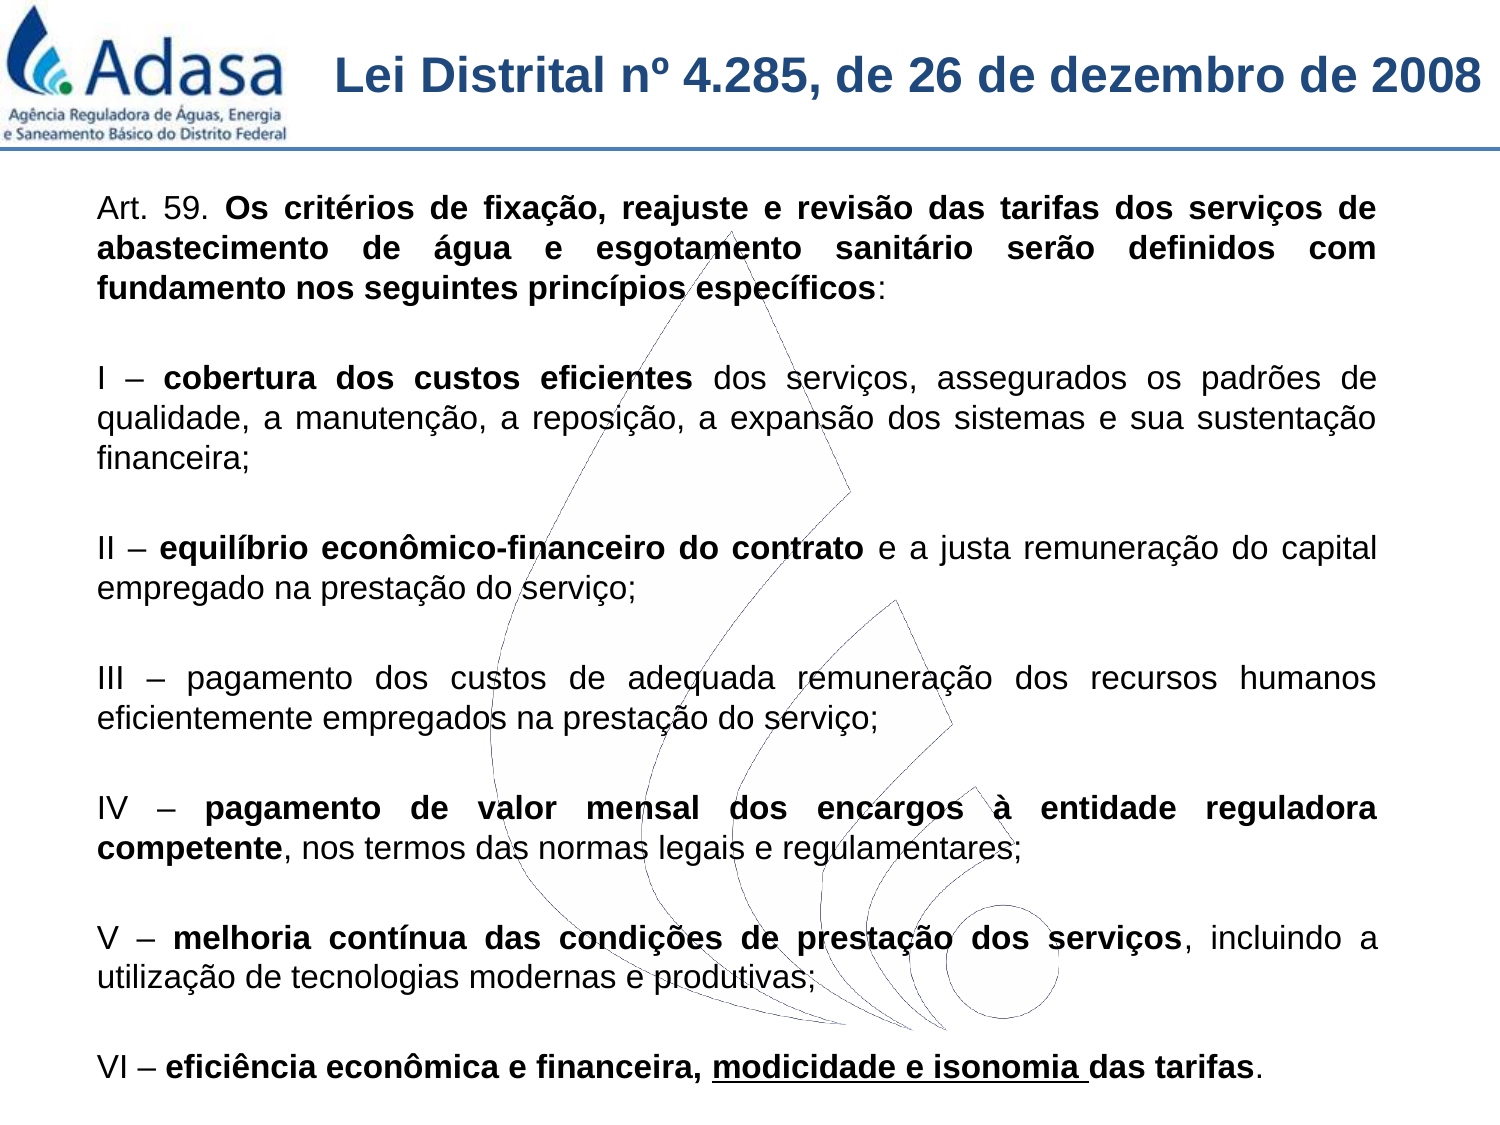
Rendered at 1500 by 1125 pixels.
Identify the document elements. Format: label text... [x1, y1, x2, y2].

picture [0, 0, 290, 146]
picture [489, 231, 1059, 1031]
text_box Art. 59. Os critérios de fixação, reajuste e revisão das tarifas dos serviços de abastecimento de água e esgotamento sanitário serão definidos com fundamento nos seguintes princípios específicos: I – cobertura dos custos eficientes dos serviços, assegurados os padrões de qualidade, a manutenção, a reposição, a expansão dos sistemas e sua sustentação financeira; II – equilíbrio econômico-financeiro do contrato e a justa remuneração do capital empregado na prestação do serviço; III – pagamento dos custos de adequada remuneração dos recursos humanos eficientemente empregados na prestação do serviço; IV – pagamento de valor mensal dos encargos à entidade reguladora competente, nos termos das normas legais e regulamentares; V – melhoria contínua das condições de prestação dos serviços, incluindo a utilização de tecnologias modernas e produtivas; VI – eficiência econômica e financeira, modicidade e isonomia das tarifas. [82, 179, 1394, 1093]
text_box Lei Distrital nº 4.285, de 26 de dezembro de 2008 [294, 35, 1500, 110]
